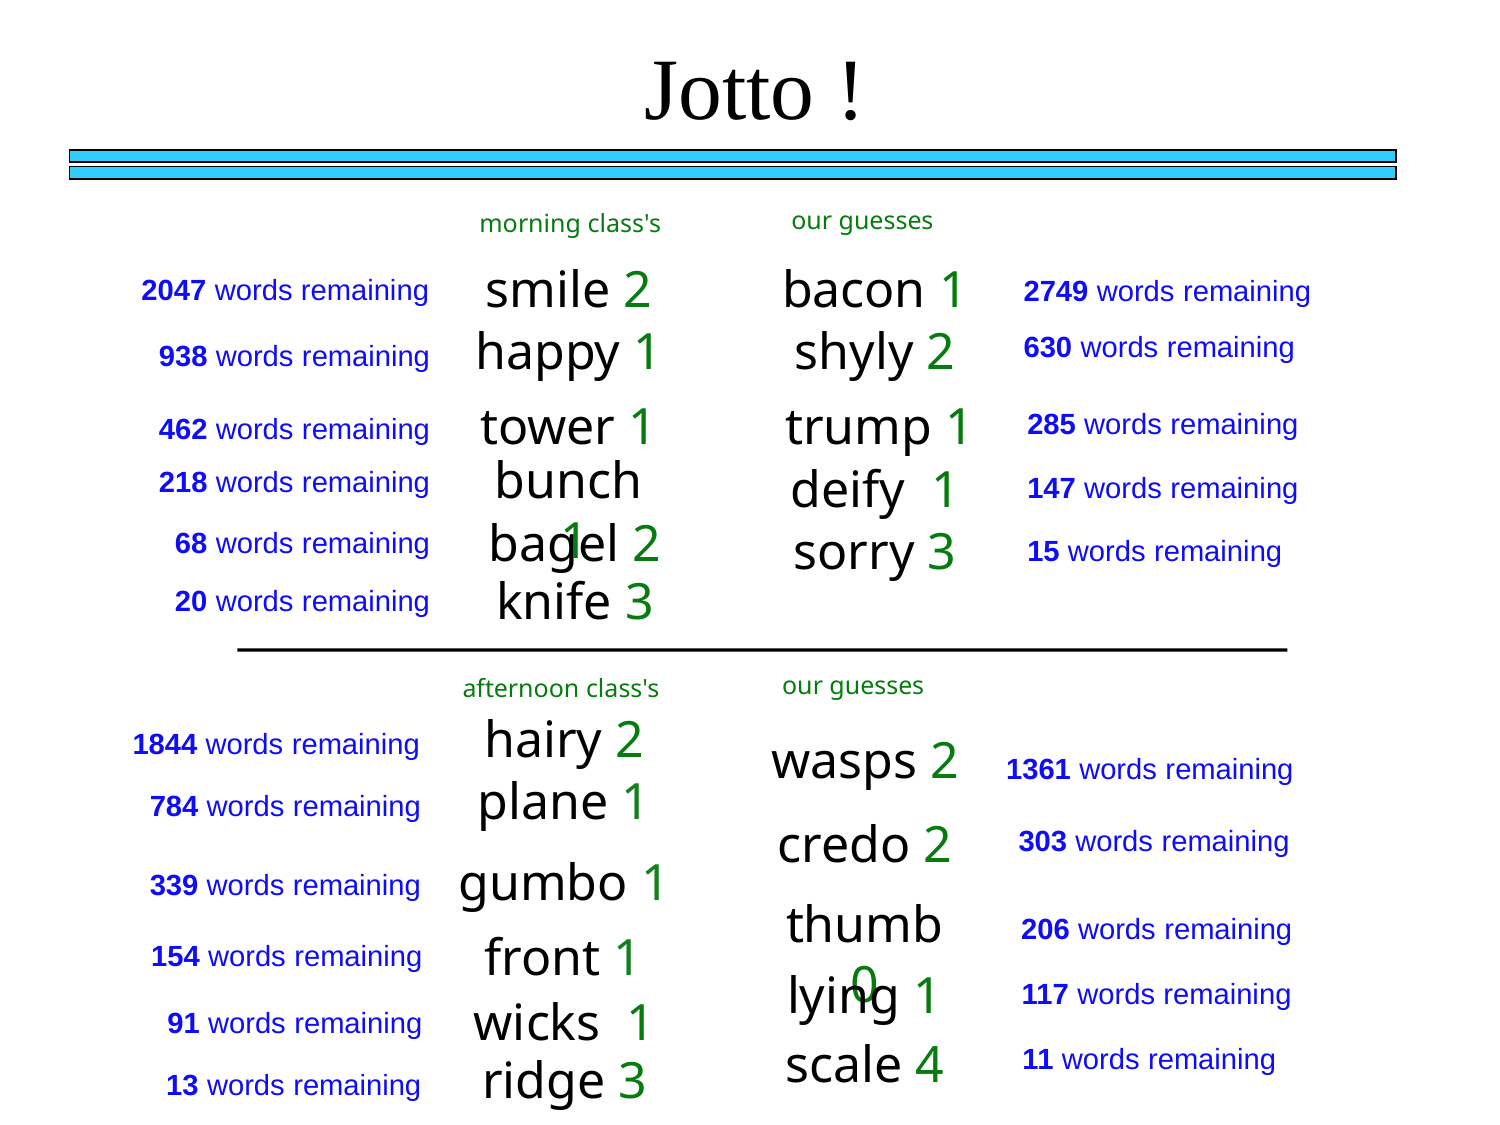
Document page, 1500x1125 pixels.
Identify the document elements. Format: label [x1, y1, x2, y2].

text_box [1006, 903, 1430, 953]
text_box [69, 149, 1397, 180]
text_box [445, 200, 696, 245]
text_box [92, 996, 438, 1047]
text_box [18, 665, 708, 838]
text_box [752, 804, 978, 880]
text_box [161, 24, 1350, 145]
text_box [752, 720, 978, 796]
text_box [91, 1058, 437, 1109]
text_box [99, 517, 445, 567]
text_box [737, 197, 988, 243]
text_box [762, 249, 993, 588]
text_box [728, 662, 979, 708]
text_box [1012, 397, 1436, 448]
text_box [90, 842, 708, 1117]
text_box [1012, 524, 1436, 575]
text_box [1008, 265, 1433, 315]
text_box [752, 885, 978, 1100]
text_box [1006, 967, 1431, 1018]
text_box [995, 815, 1419, 865]
text_box [1012, 462, 1436, 513]
text_box [991, 742, 1415, 793]
text_box [1007, 1032, 1432, 1083]
text_box [99, 574, 445, 625]
text_box [1008, 320, 1433, 371]
text_box [28, 249, 713, 638]
